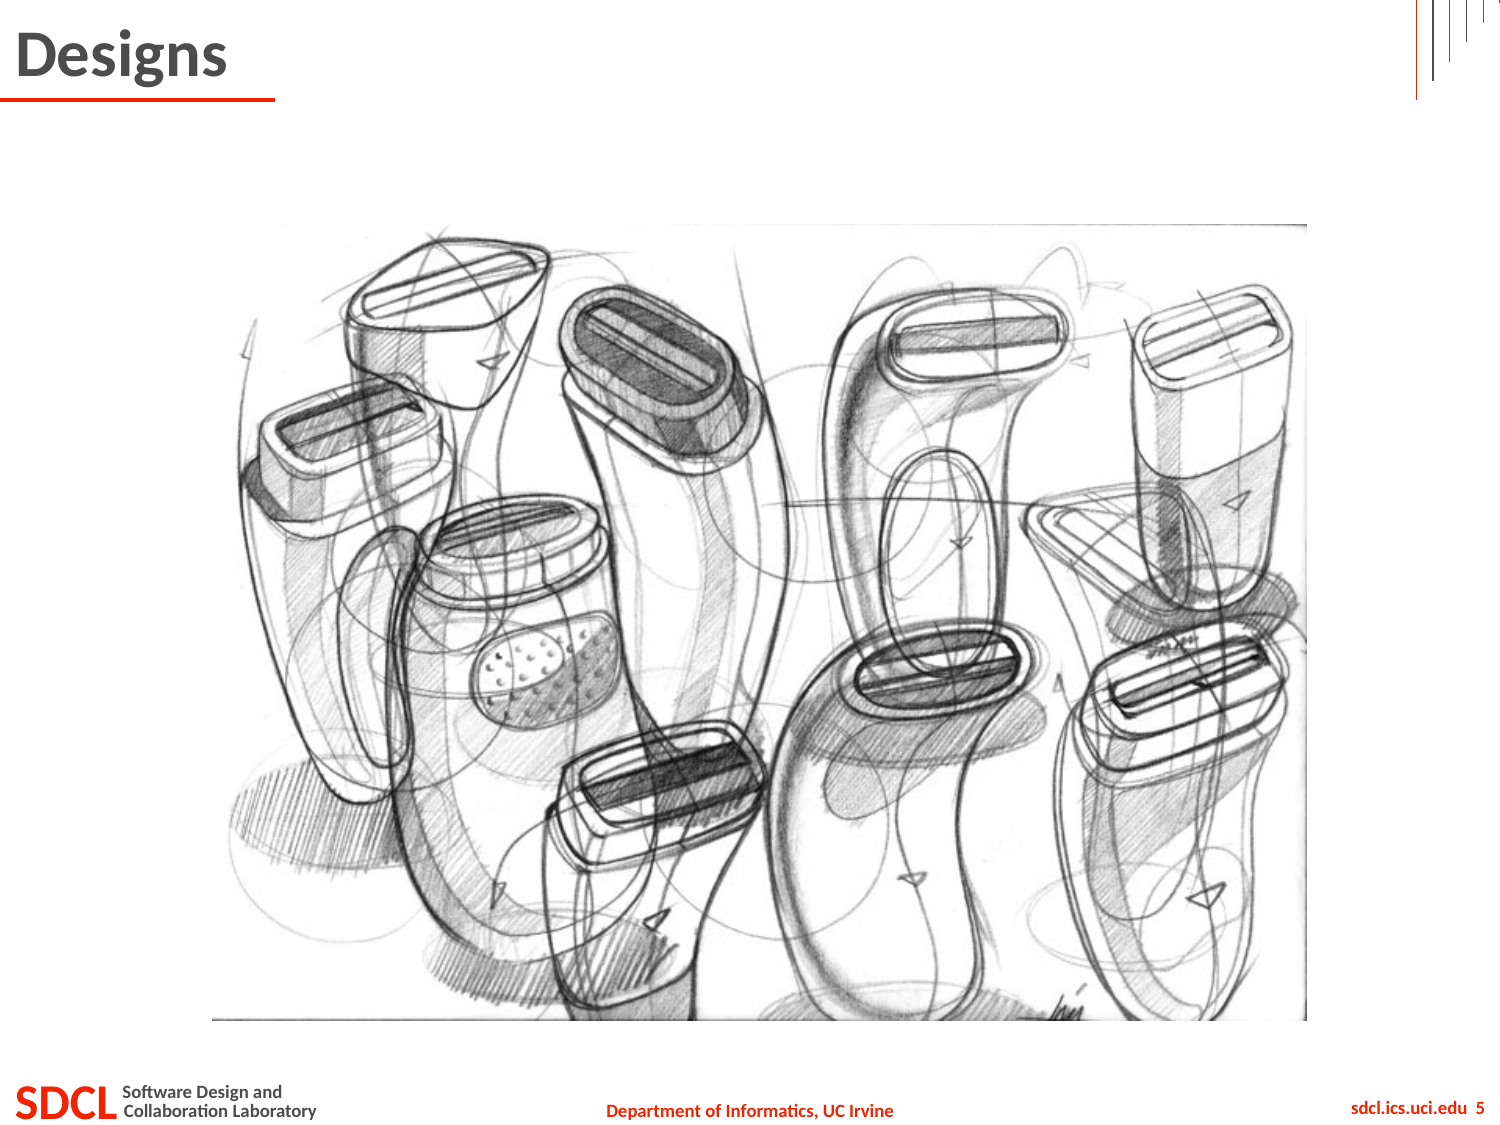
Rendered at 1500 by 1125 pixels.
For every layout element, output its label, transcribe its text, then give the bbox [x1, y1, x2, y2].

title Designs [0, 0, 1350, 100]
picture [212, 224, 1307, 1021]
